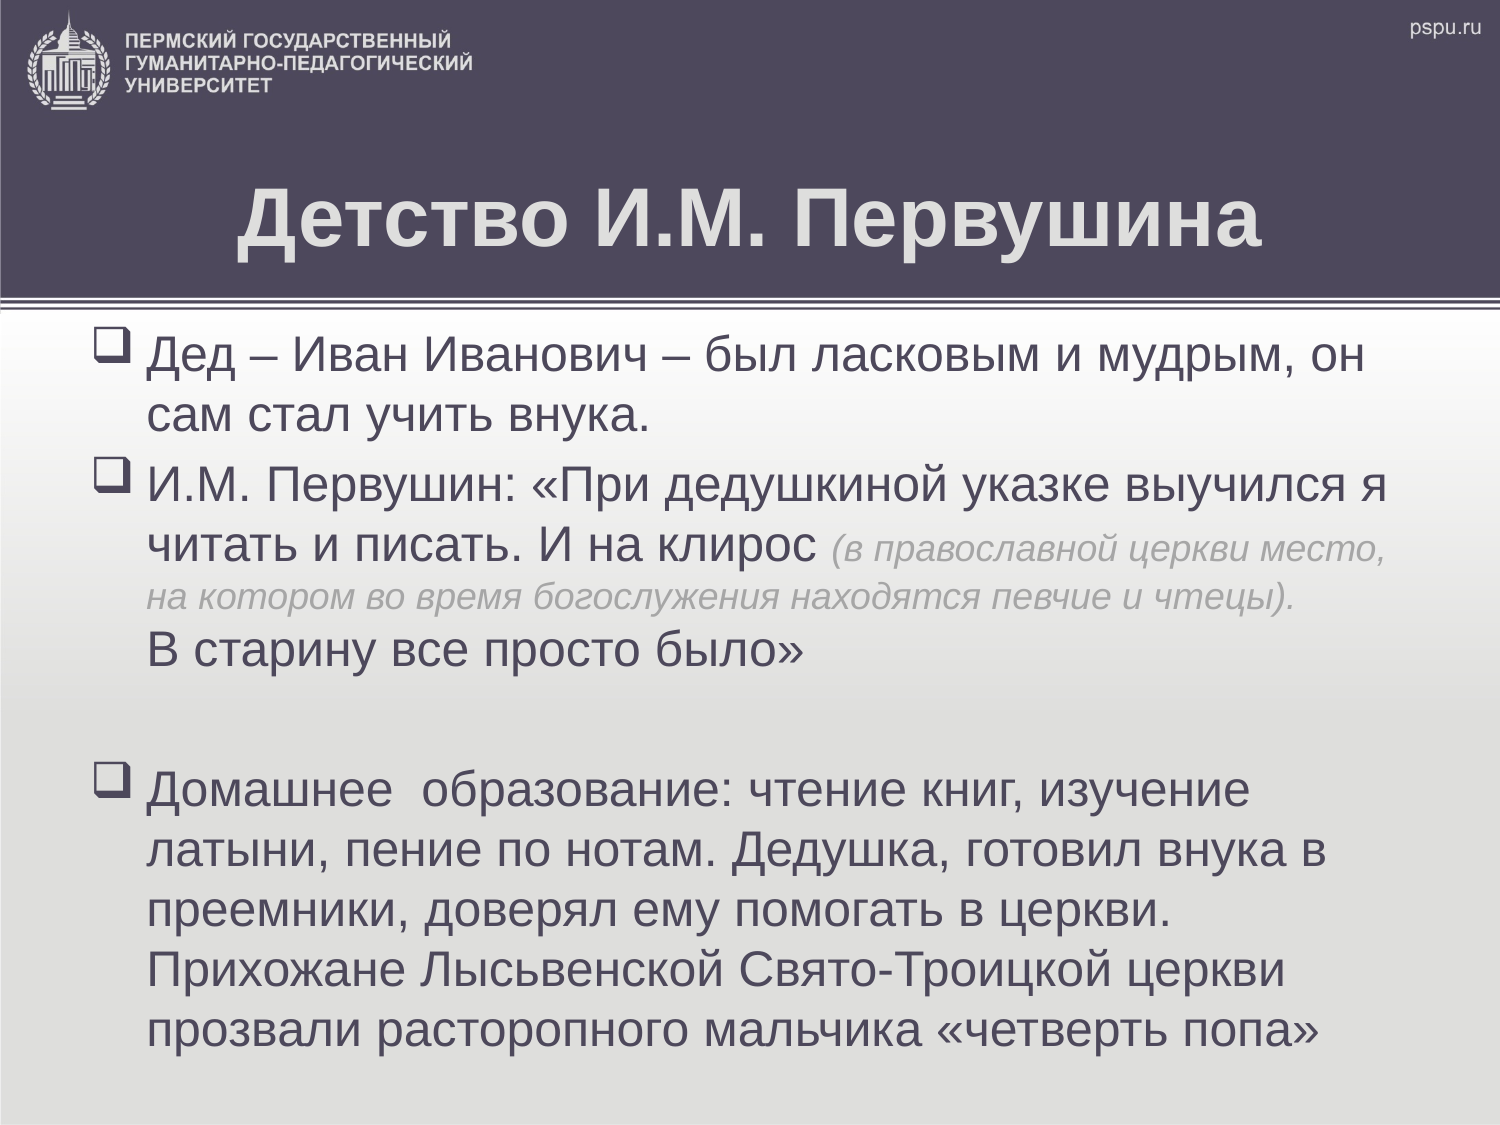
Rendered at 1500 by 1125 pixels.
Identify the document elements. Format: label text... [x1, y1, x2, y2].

title Детство И.М. Первушина [76, 125, 1424, 302]
list Дед – Иван Иванович – был ласковым и мудрым, он сам стал учить внука. И.М. Первушин: «При дедушкиной указке выучился я читать и писать. И на клирос (в православной церкви место, на котором во время богослужения находятся певчие и чтецы). В старину все просто было» Домашнее образование: чтение книг, изучение латыни, пение по нотам. Дедушка, готовил внука в преемники, доверял ему помогать в церкви. Прихожане Лысьвенской Свято-Троицкой церкви прозвали расторопного мальчика «четверть попа» [74, 314, 1426, 1006]
picture [0, 0, 1500, 1125]
